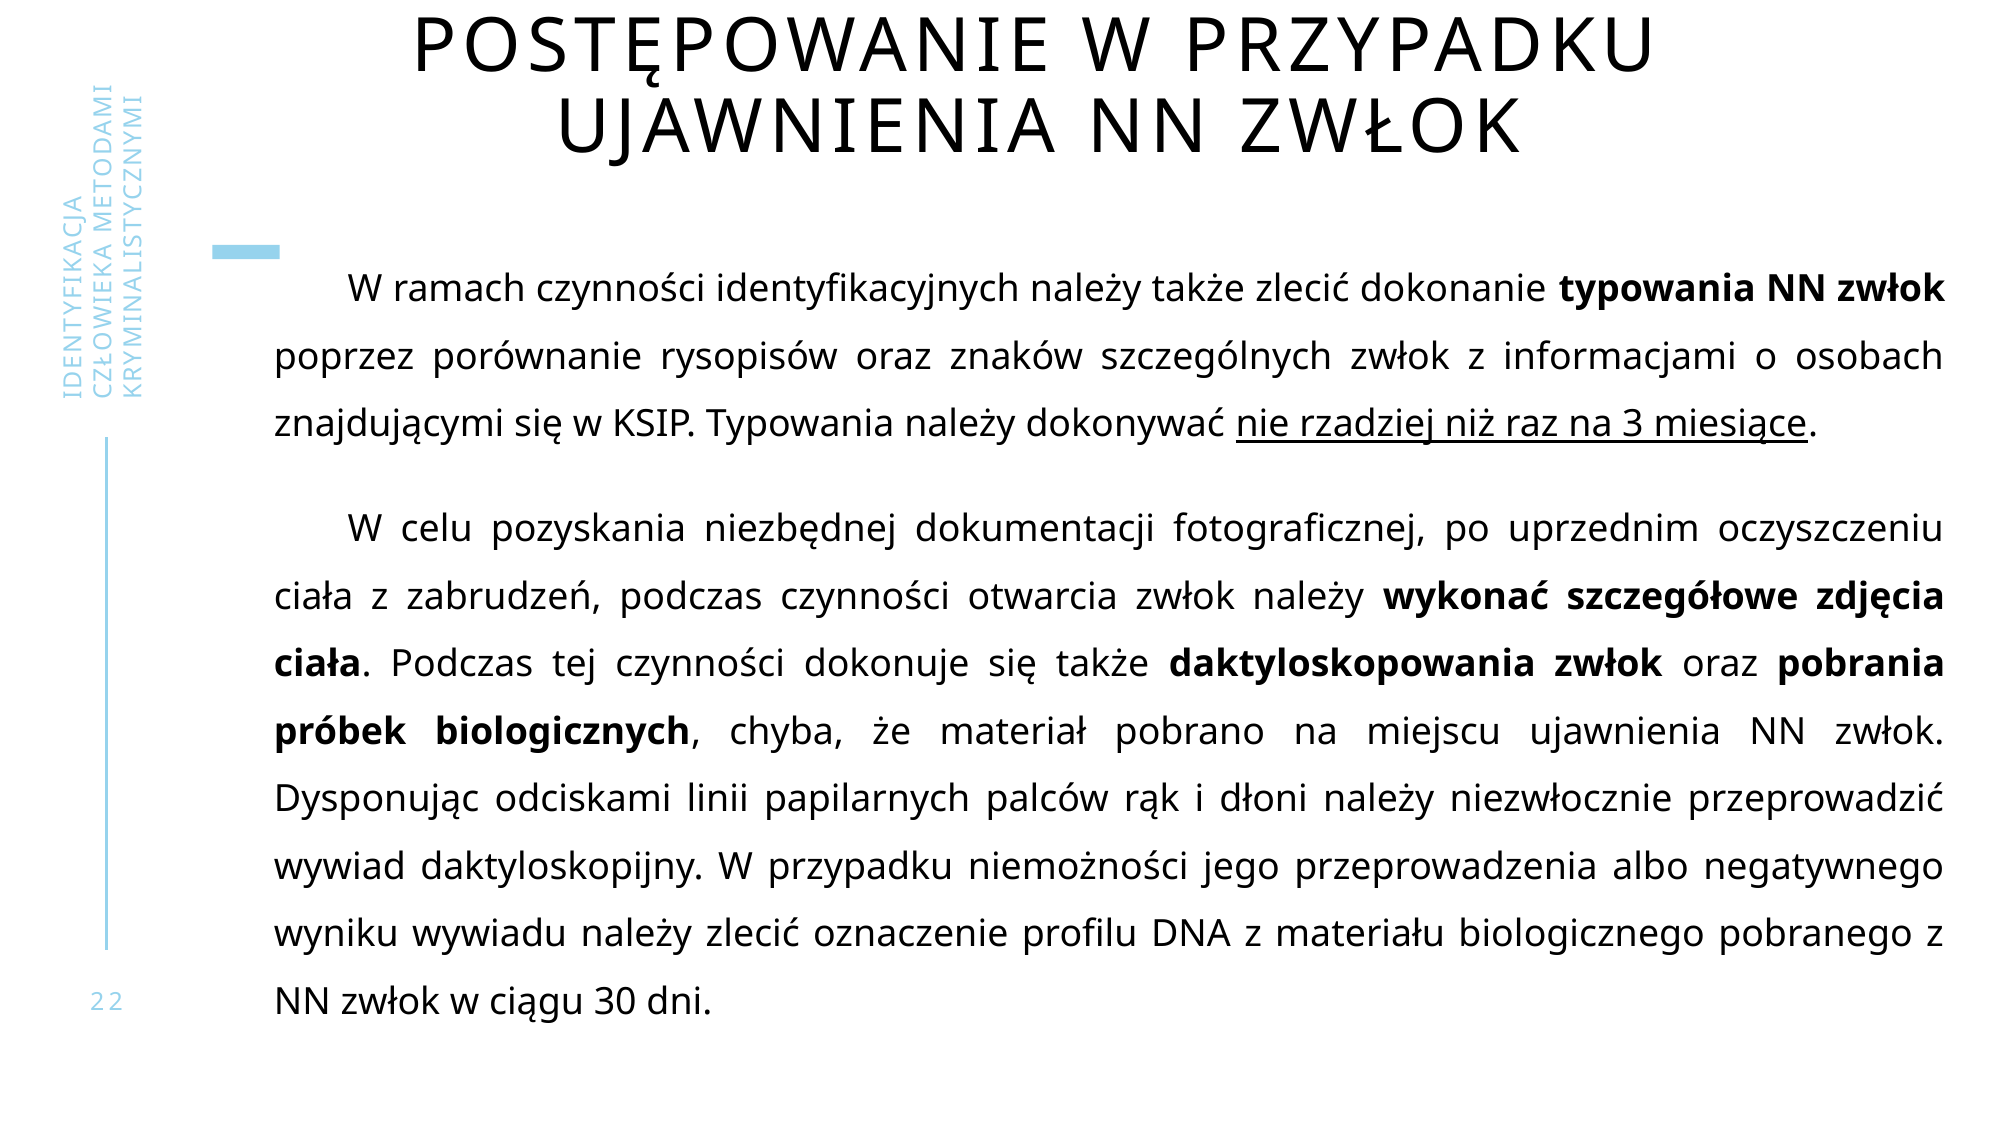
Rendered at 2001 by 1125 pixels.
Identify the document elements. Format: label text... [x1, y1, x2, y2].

slide_number 22 [68, 987, 144, 1018]
footer Identyfikacja człowieka metodami kryminalistycznymi [90, 61, 112, 400]
title Postępowanie w przypadku ujawnienia NN zwłok [166, 6, 1909, 174]
list W ramach czynności identyfikacyjnych należy także zlecić dokonanie typowania NN zwłok poprzez porównanie rysopisów oraz znaków szczególnych zwłok z informacjami o osobach znajdującymi się w KSIP. Typowania należy dokonywać nie rzadziej niż raz na 3 miesiące. W celu pozyskania niezbędnej dokumentacji fotograficznej, po uprzednim oczyszczeniu ciała z zabrudzeń, podczas czynności otwarcia zwłok należy wykonać szczegółowe zdjęcia ciała. Podczas tej czynności dokonuje się także daktyloskopowania zwłok oraz pobrania próbek biologicznych, chyba, że materiał pobrano na miejscu ujawnienia NN zwłok. Dysponując odciskami linii papilarnych palców rąk i dłoni należy niezwłocznie przeprowadzić wywiad daktyloskopijny. W przypadku niemożności jego przeprowadzenia albo negatywnego wyniku wywiadu należy zlecić oznaczenie profilu DNA z materiału biologicznego pobranego z NN zwłok w ciągu 30 dni. [273, 159, 1946, 1105]
